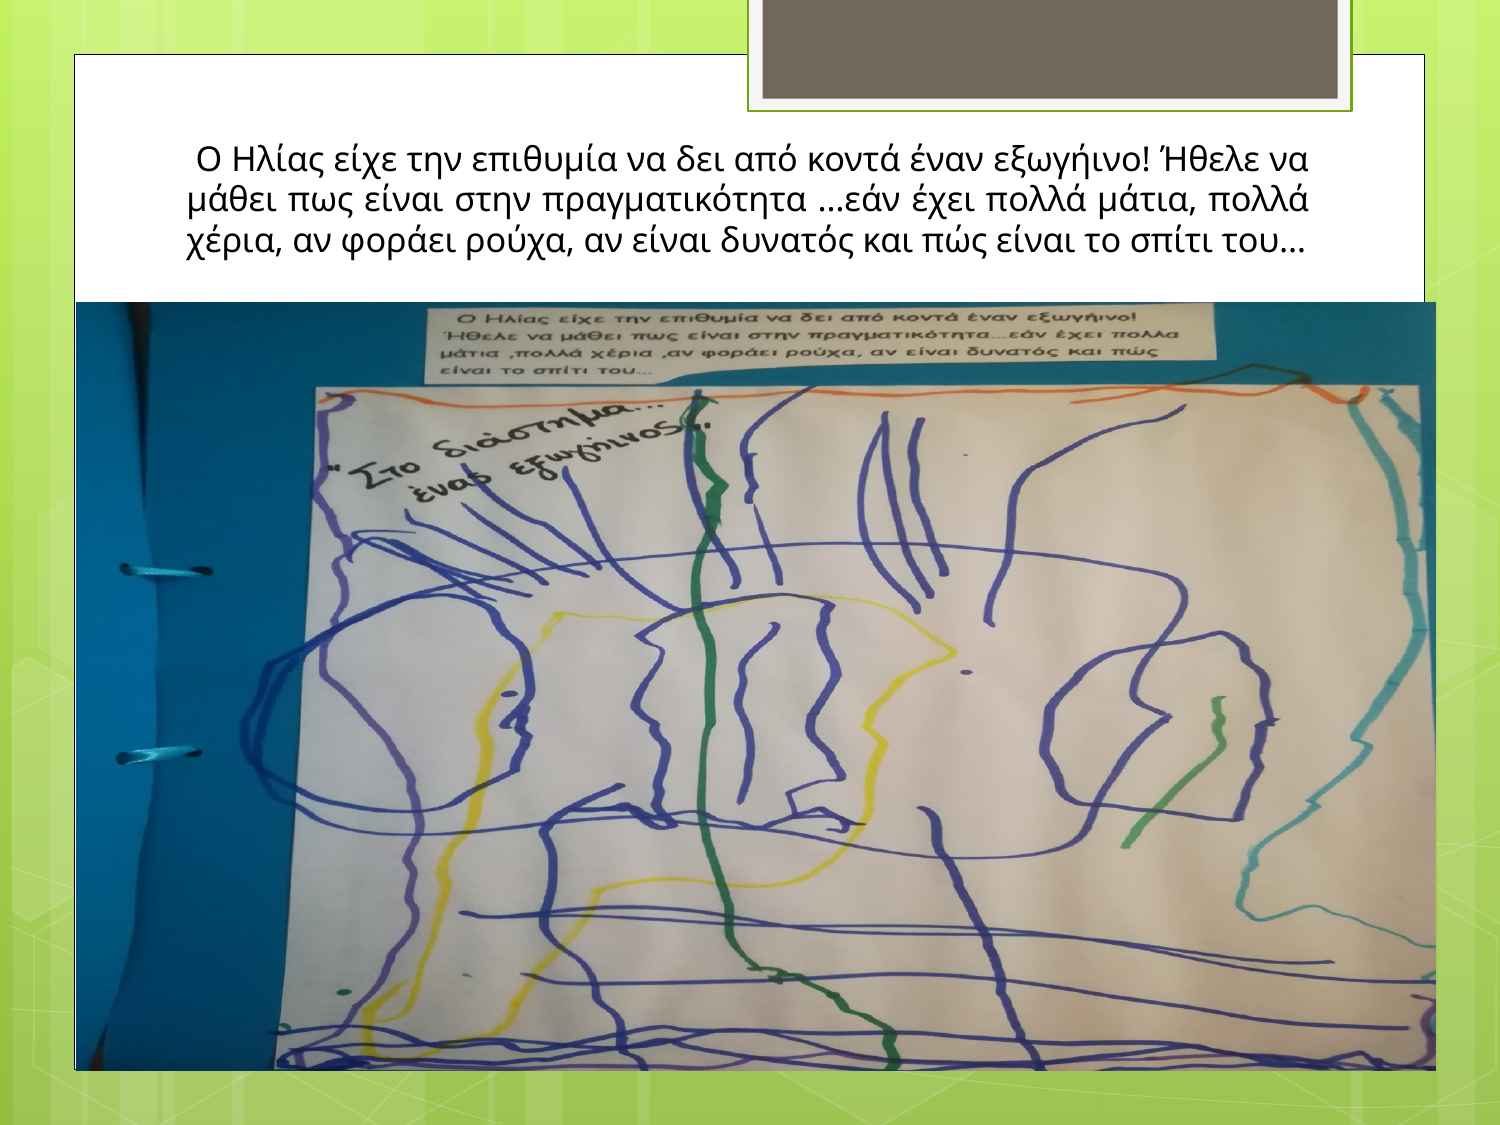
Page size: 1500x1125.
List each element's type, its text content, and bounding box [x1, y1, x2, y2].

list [76, 302, 1436, 1071]
title Ο Ηλίας είχε την επιθυμία να δει από κοντά έναν εξωγήινο! Ήθελε να μάθει πως είναι στην πραγματικότητα …εάν έχει πολλά μάτια, πολλά χέρια, αν φοράει ρούχα, αν είναι δυνατός και πώς είναι το σπίτι του… [171, 101, 1324, 268]
